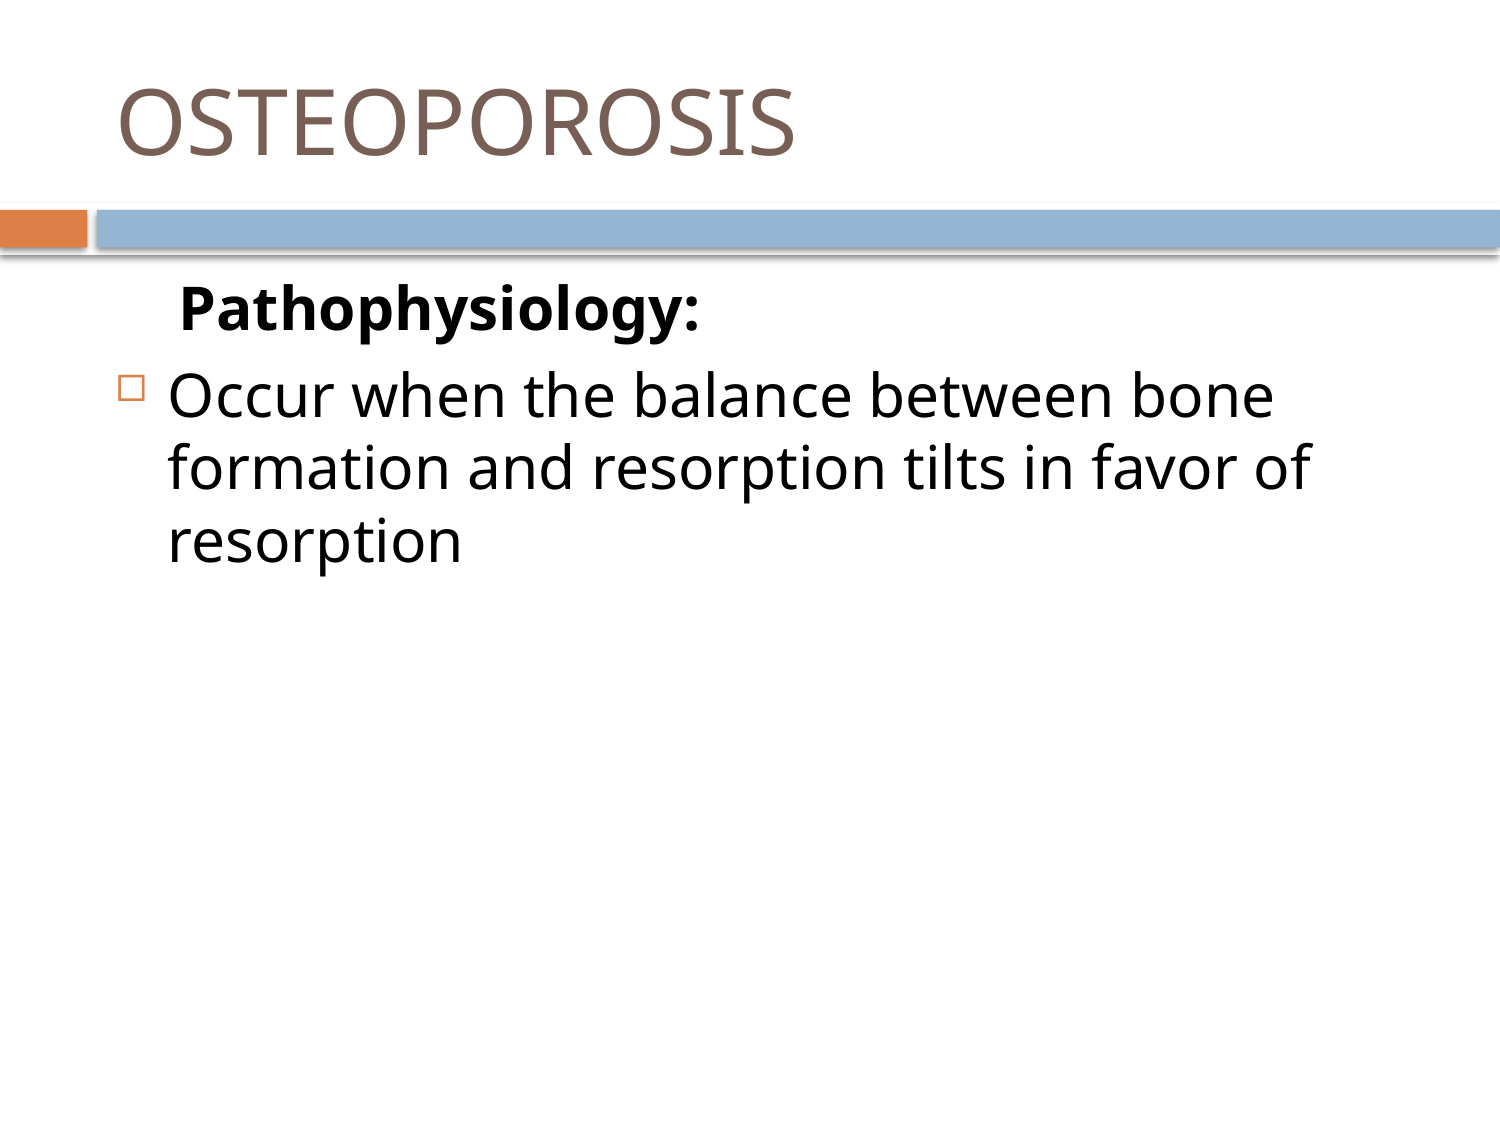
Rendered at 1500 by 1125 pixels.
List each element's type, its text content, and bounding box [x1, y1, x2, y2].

list Pathophysiology: Occur when the balance between bone formation and resorption tilts in favor of resorption [100, 262, 1439, 1001]
title OSTEOPOROSIS [100, 37, 1439, 201]
